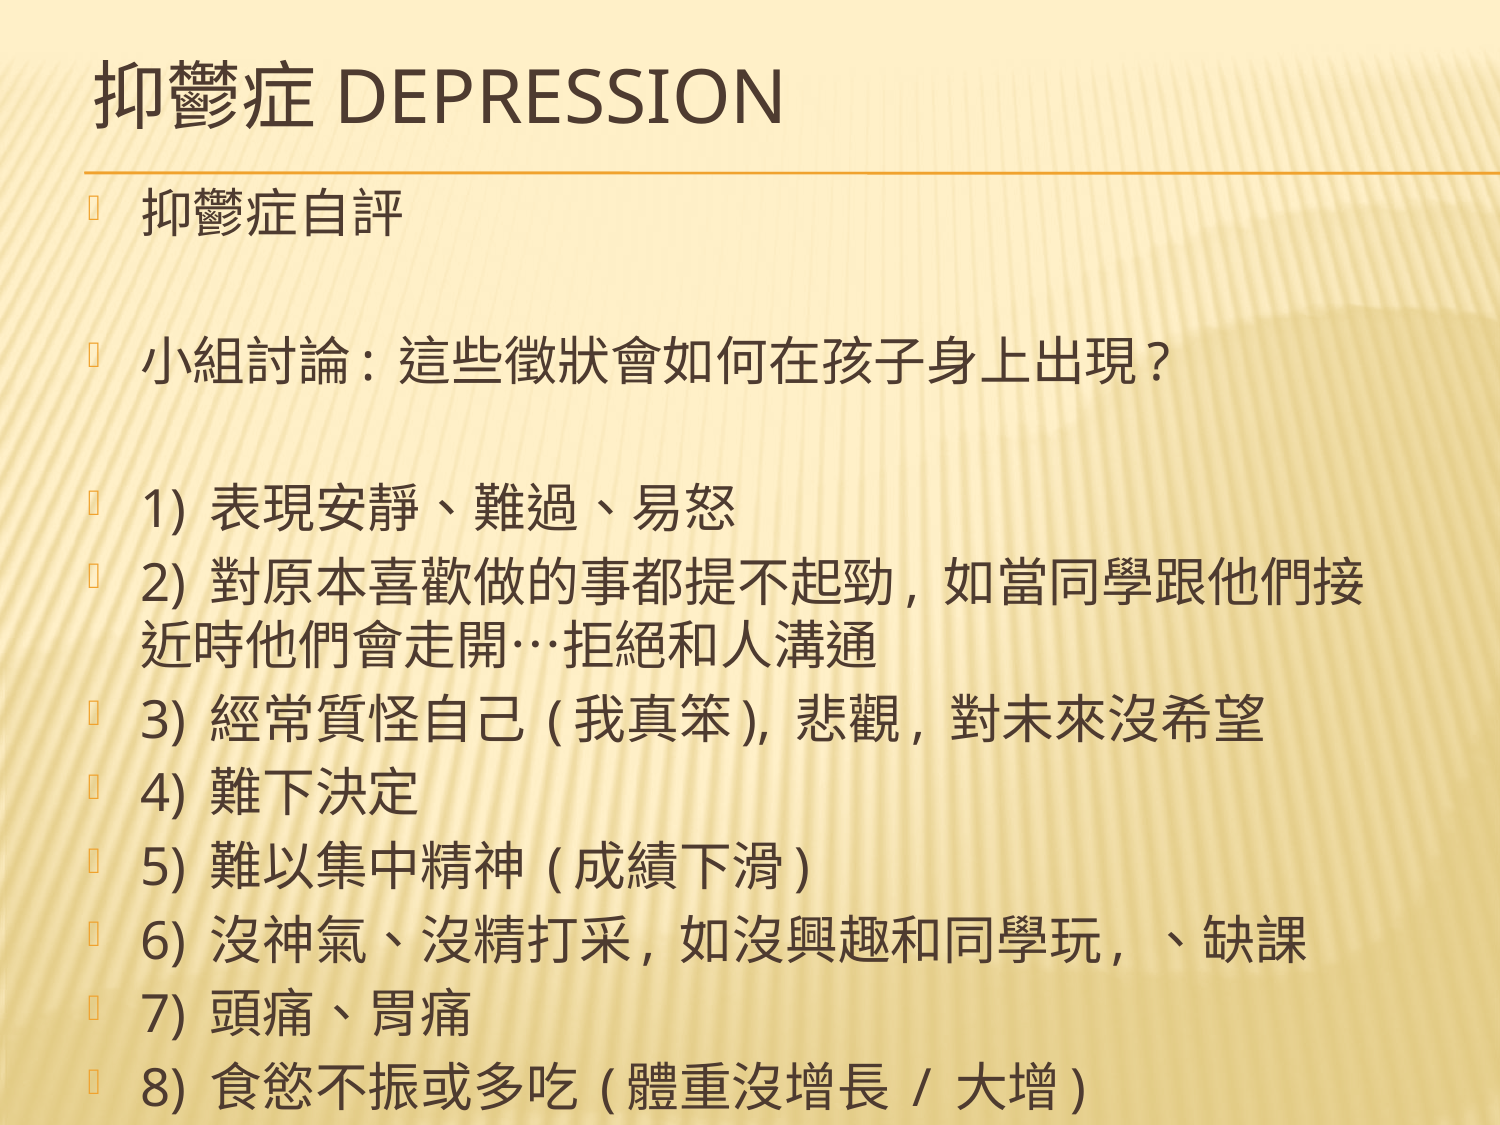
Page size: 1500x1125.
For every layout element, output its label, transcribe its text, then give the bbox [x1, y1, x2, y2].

title 抑鬱症Depression [76, 0, 1427, 188]
list 抑鬱症自評 小組討論: 這些徵狀會如何在孩子身上出現? 1) 表現安靜、難過、易怒 2) 對原本喜歡做的事都提不起勁, 如當同學跟他們接近時他們會走開…拒絕和人溝通 3) 經常質怪自己 (我真笨), 悲觀, 對未來沒希望 4) 難下決定 5) 難以集中精神 (成績下滑) 6) 沒神氣、沒精打采, 如沒興趣和同學玩, 、缺課 7) 頭痛、胃痛 8) 食慾不振或多吃 (體重沒增長 / 大增) [72, 172, 1423, 1125]
